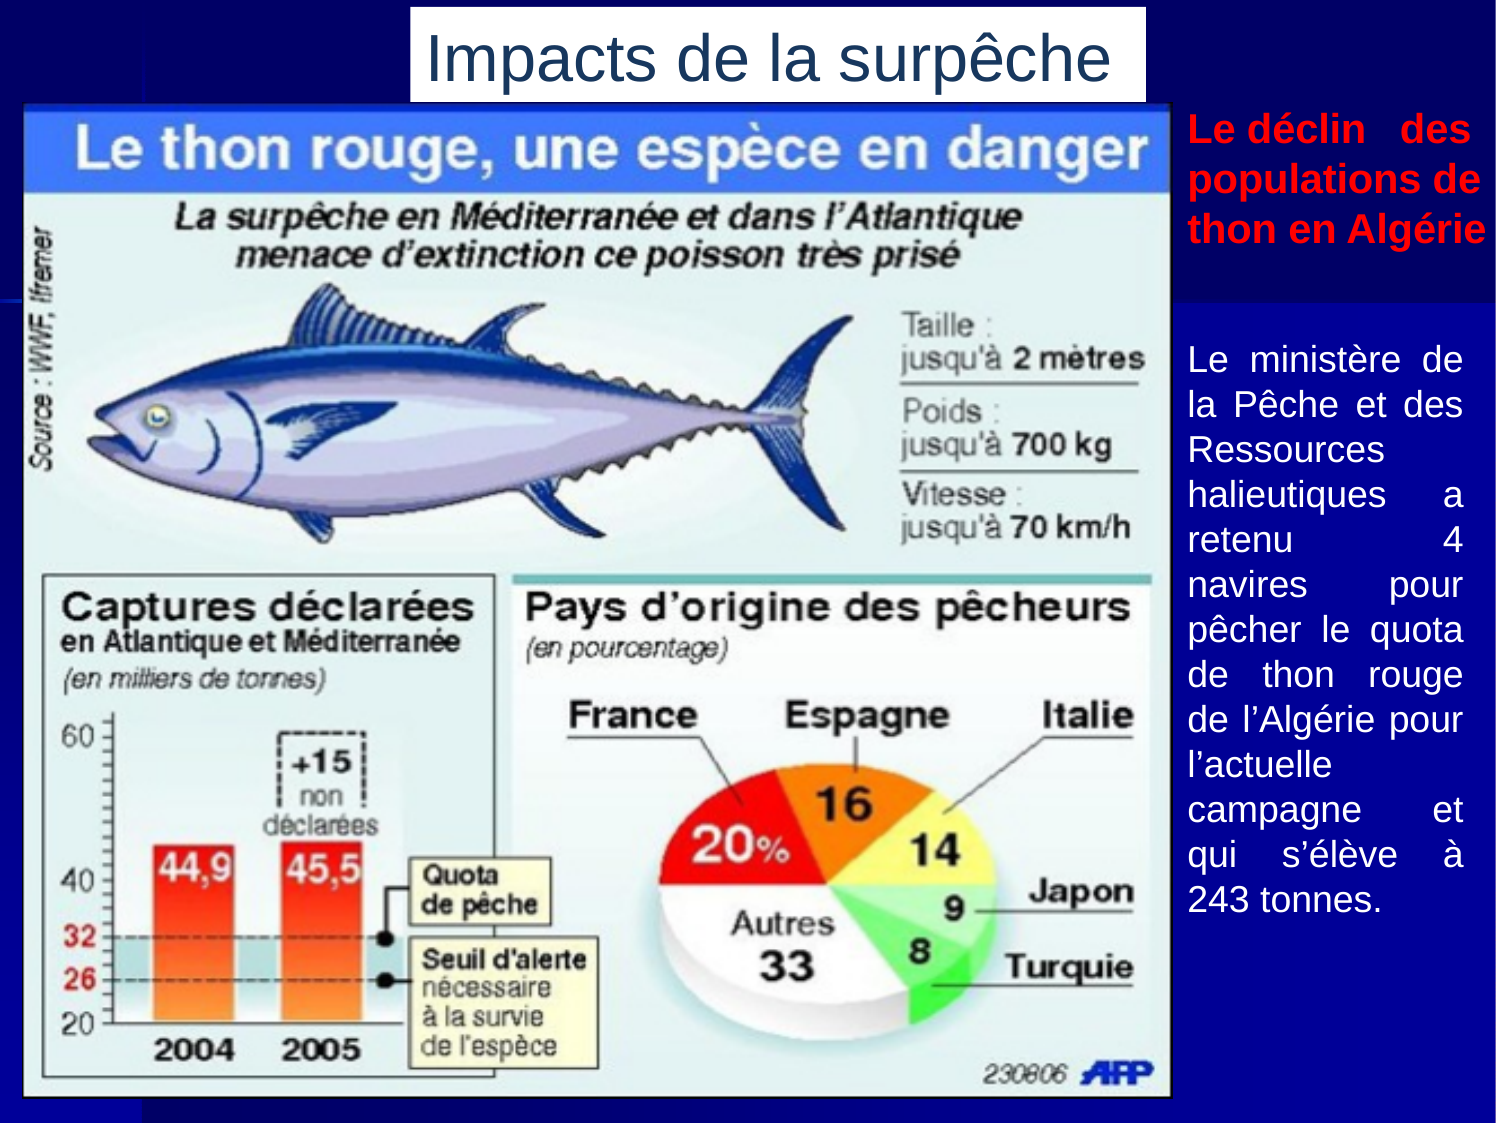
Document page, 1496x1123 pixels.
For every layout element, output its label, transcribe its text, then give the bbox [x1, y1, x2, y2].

text_box Le ministère de la Pêche et des Ressources halieutiques a retenu 4 navires pour pêcher le quota de thon rouge de l’Algérie pour l’actuelle campagne et qui s’élève à 243 tonnes. [1179, 327, 1479, 927]
picture [0, 0, 1496, 1123]
text_box Le déclin des populations de thon en Algérie [1172, 94, 1496, 260]
text_box Impacts de la surpêche [410, 6, 1146, 100]
